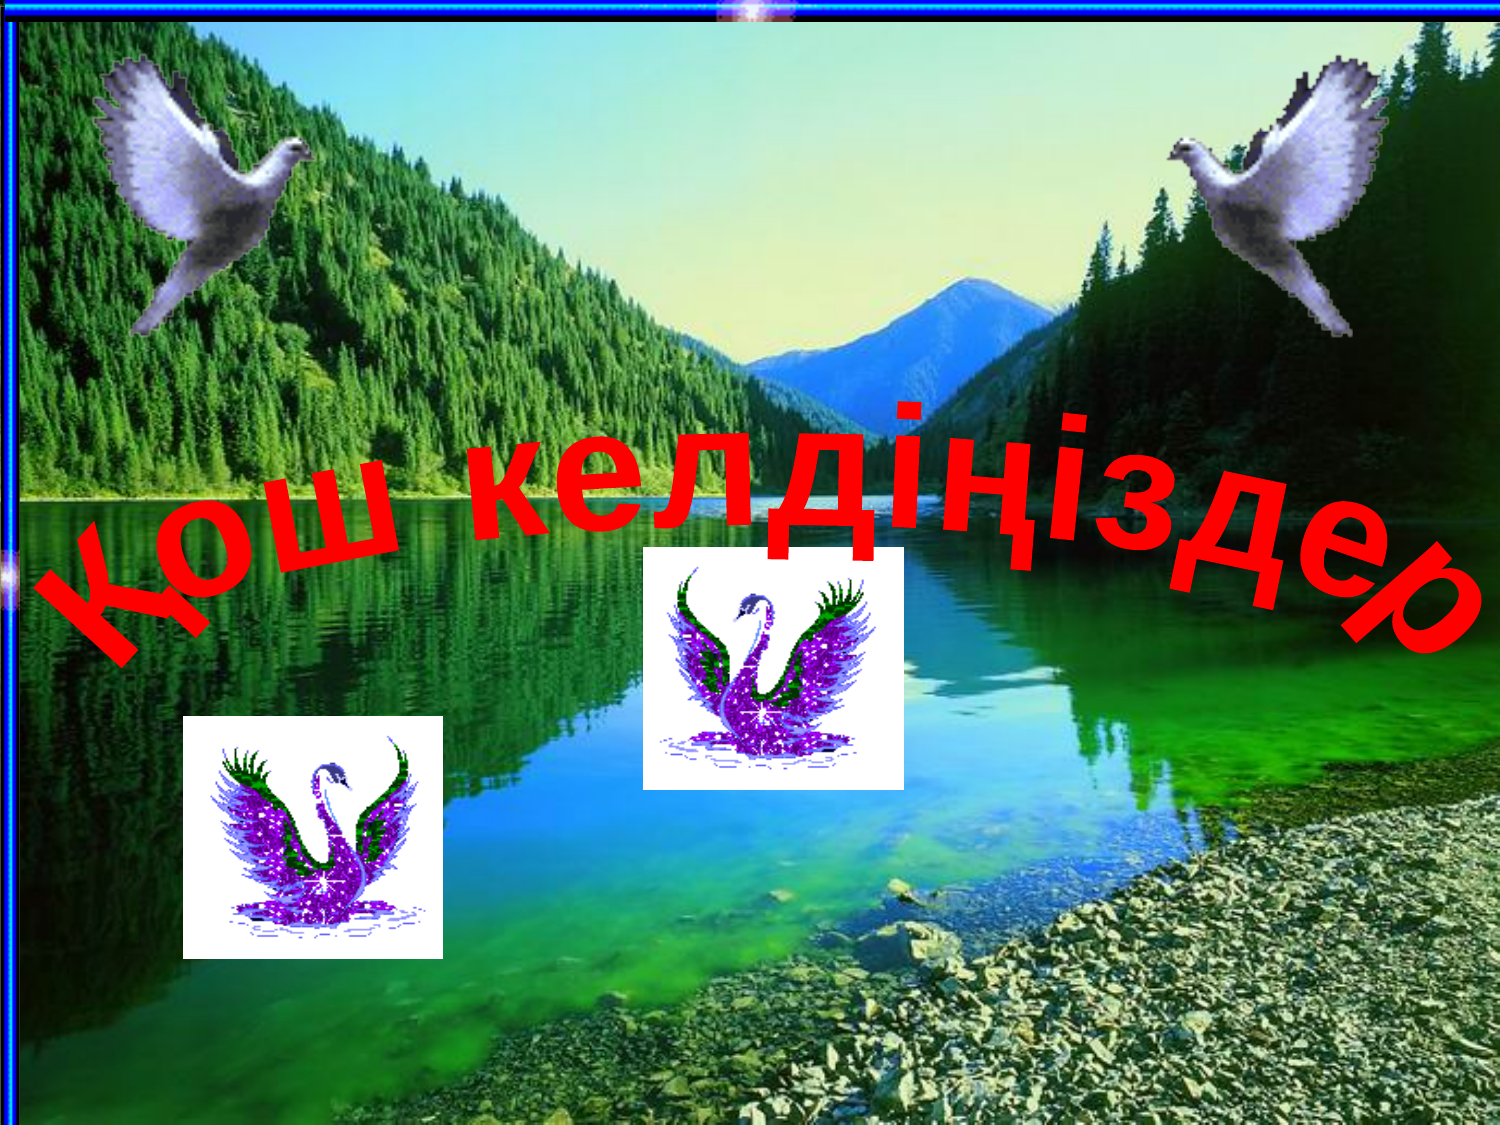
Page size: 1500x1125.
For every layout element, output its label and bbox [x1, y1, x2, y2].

text_box [0, 0, 1500, 1125]
picture [1015, 26, 1460, 355]
picture [25, 26, 469, 355]
